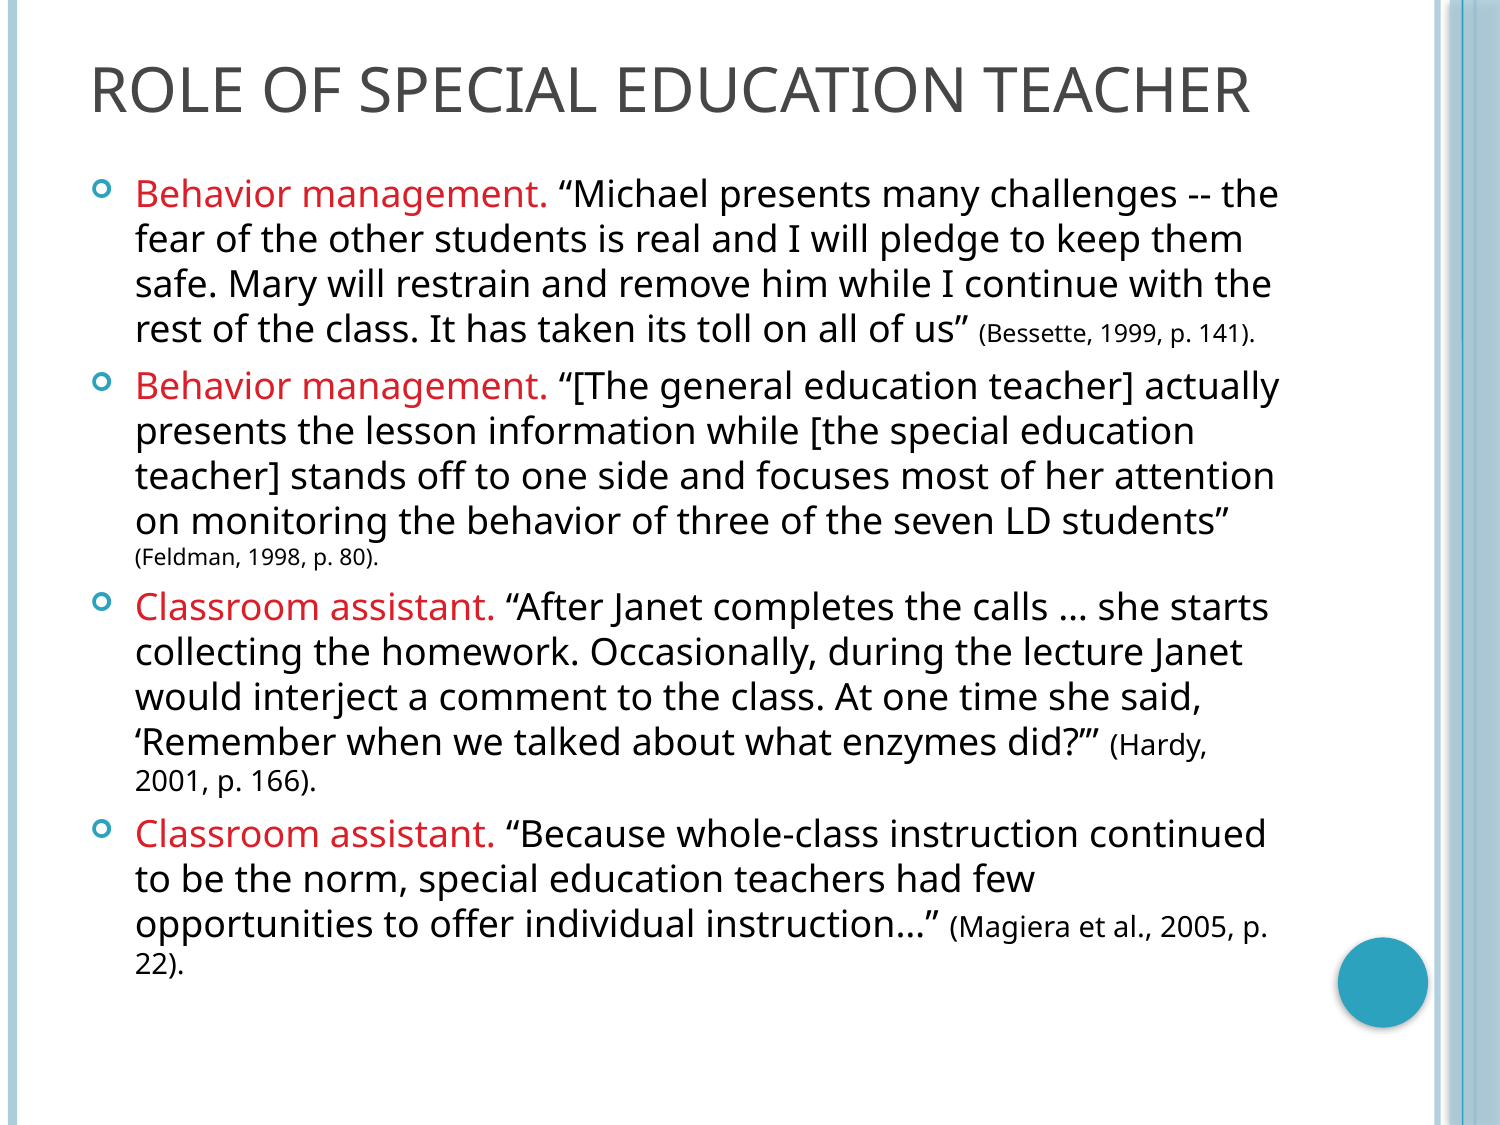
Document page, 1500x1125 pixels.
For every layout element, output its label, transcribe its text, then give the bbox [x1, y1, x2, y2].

title Role of Special Education Teacher [75, 37, 1300, 133]
list Behavior management. “Michael presents many challenges -- the fear of the other students is real and I will pledge to keep them safe. Mary will restrain and remove him while I continue with the rest of the class. It has taken its toll on all of us” (Bessette, 1999, p. 141). Behavior management. “[The general education teacher] actually presents the lesson information while [the special education teacher] stands off to one side and focuses most of her attention on monitoring the behavior of three of the seven LD students” (Feldman, 1998, p. 80). Classroom assistant. “After Janet completes the calls … she starts collecting the homework. Occasionally, during the lecture Janet would interject a comment to the class. At one time she said, ‘Remember when we talked about what enzymes did?’” (Hardy, 2001, p. 166). Classroom assistant. “Because whole-class instruction continued to be the norm, special education teachers had few opportunities to offer individual instruction…” (Magiera et al., 2005, p. 22). [75, 162, 1300, 1062]
